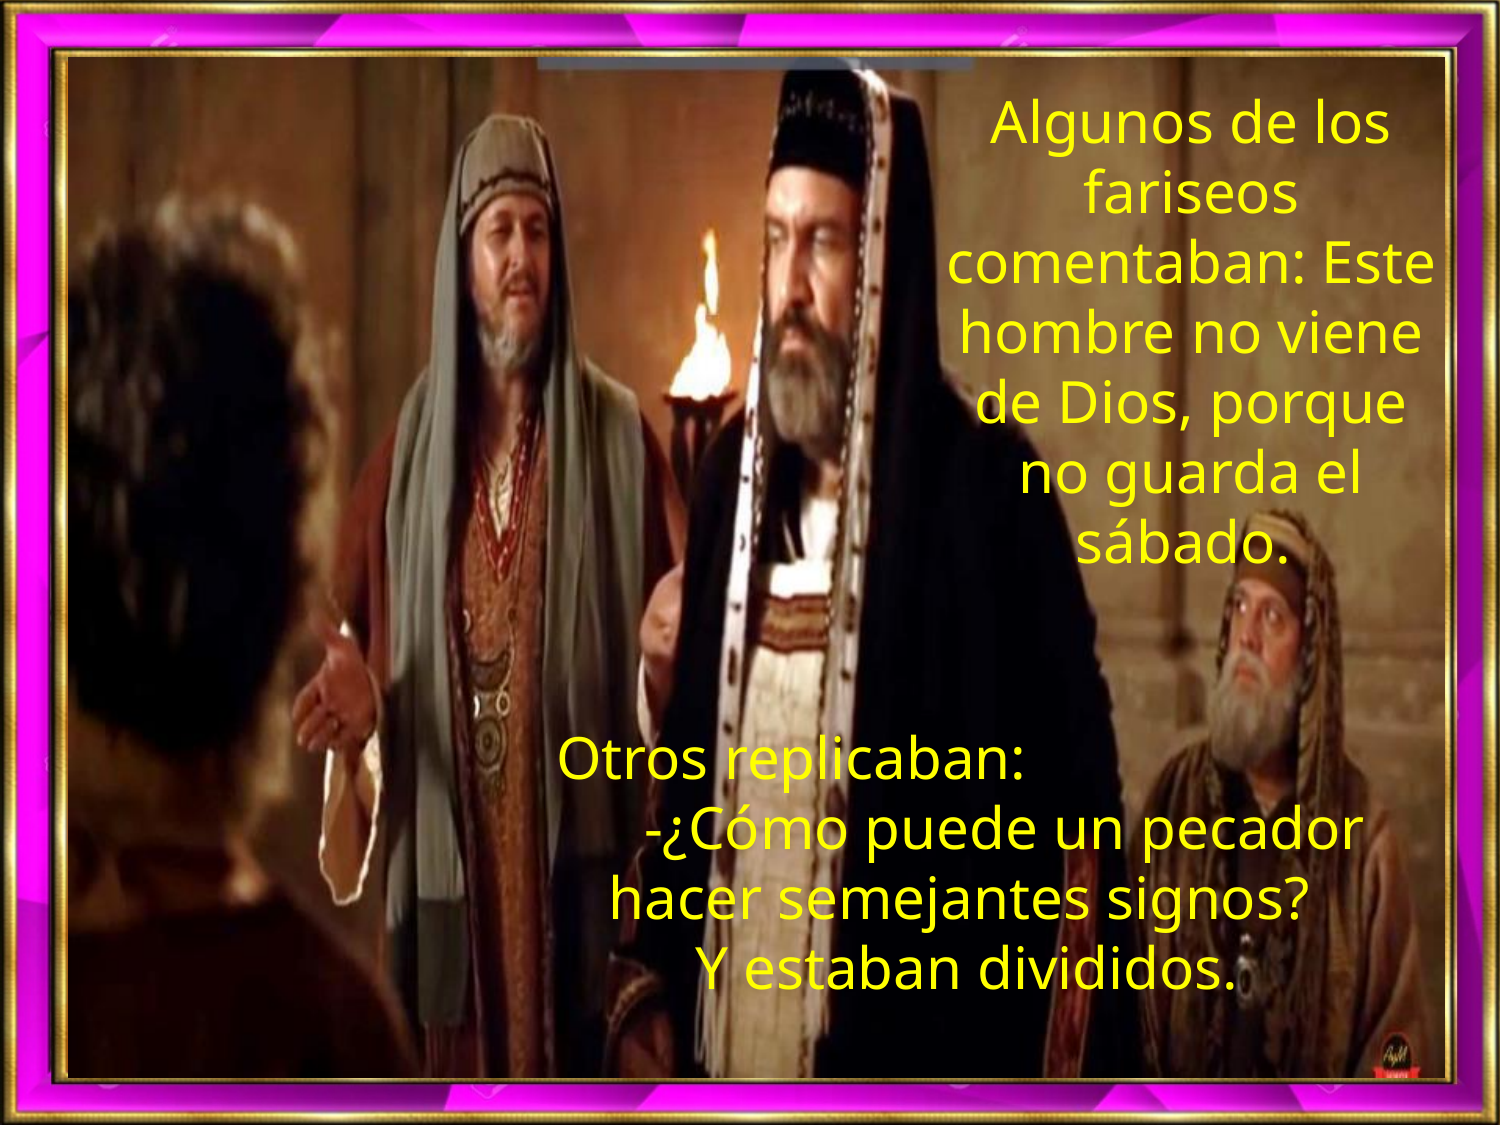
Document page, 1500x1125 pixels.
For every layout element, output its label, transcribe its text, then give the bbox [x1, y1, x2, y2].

picture [0, 0, 1500, 1125]
text_box Algunos de los fariseos comentaban: Este hombre no viene de Dios, porque no guarda el sábado. [1448, 77, 1458, 583]
